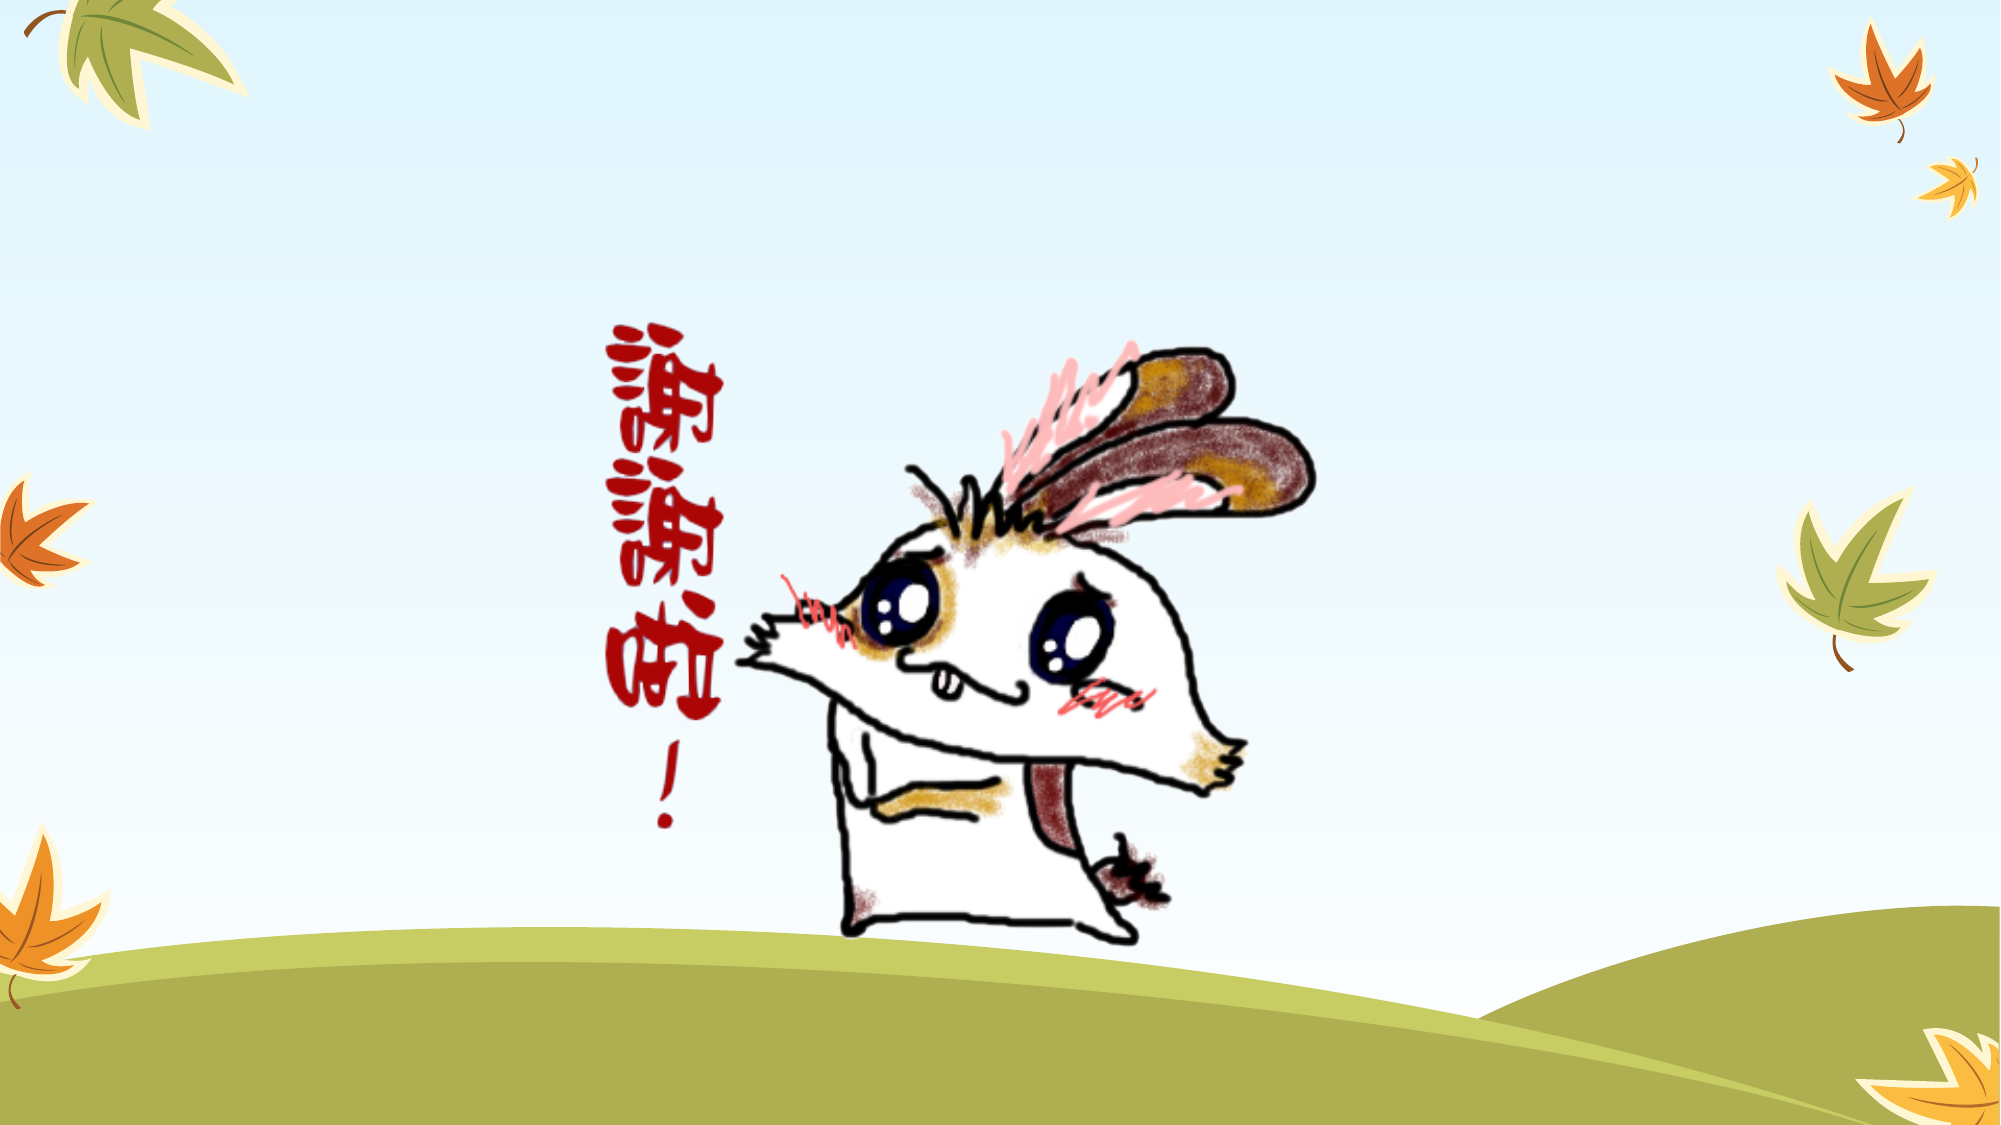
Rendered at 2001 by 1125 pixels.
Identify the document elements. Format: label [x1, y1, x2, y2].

picture [493, 283, 1348, 989]
